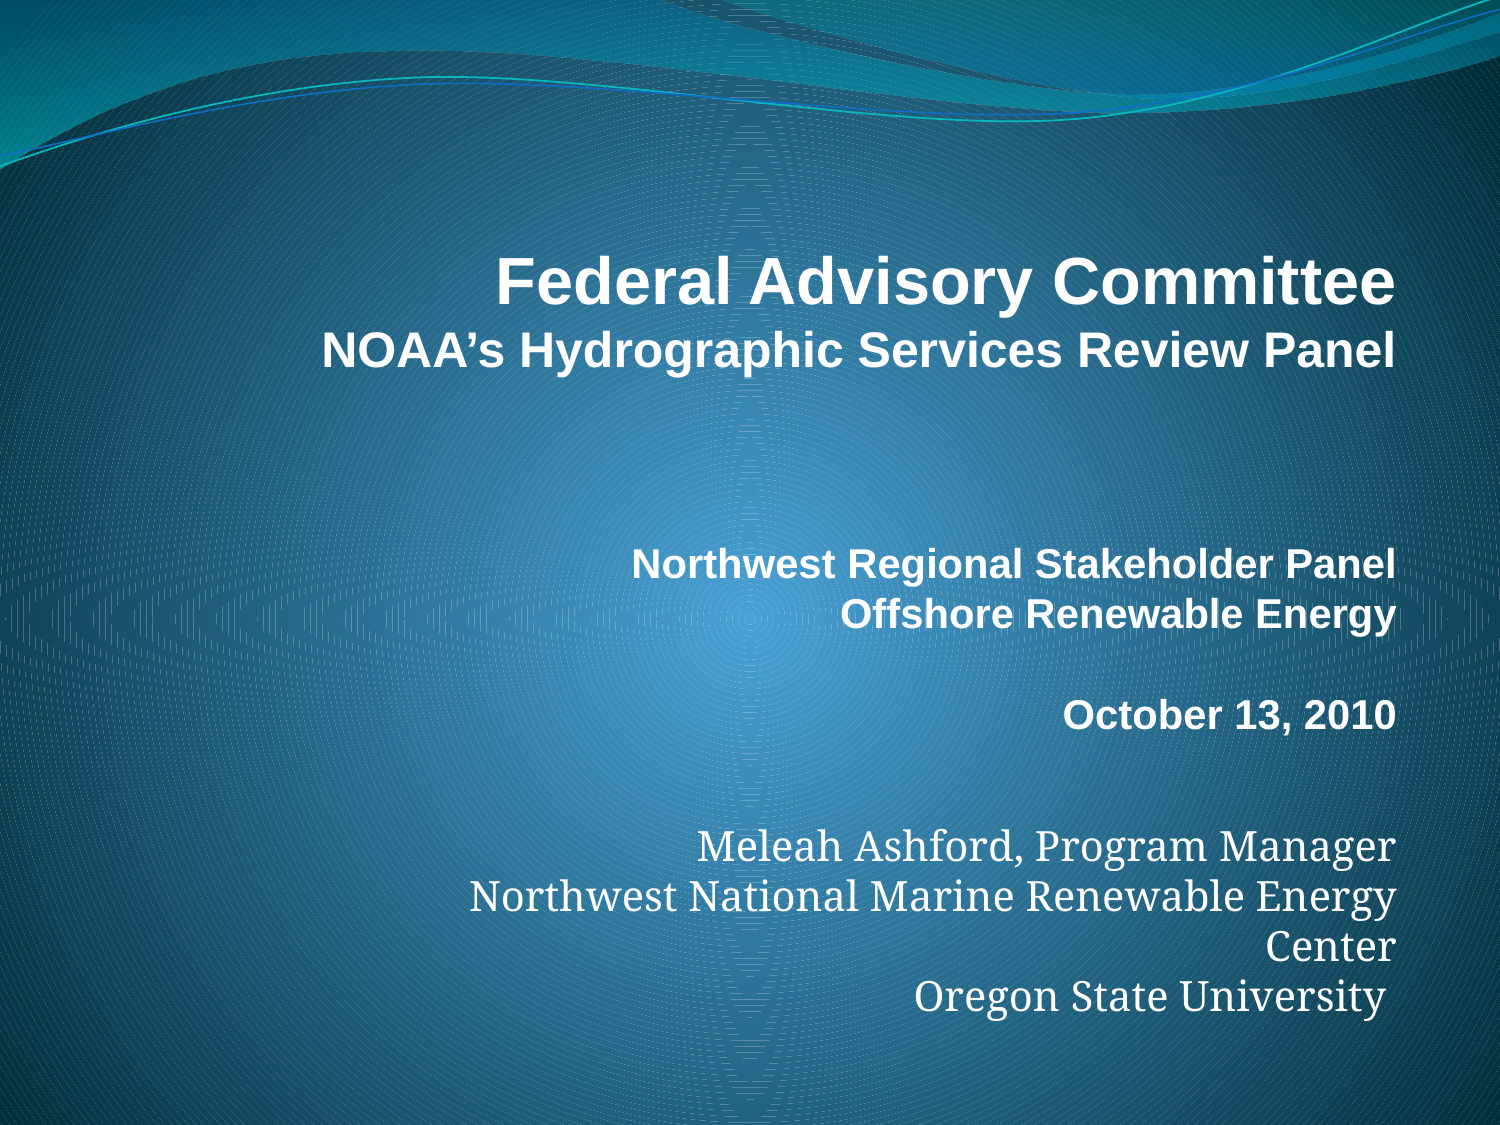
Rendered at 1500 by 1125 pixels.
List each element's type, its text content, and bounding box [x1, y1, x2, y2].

title Federal Advisory Committee NOAA’s Hydrographic Services Review Panel Northwest Regional Stakeholder Panel Offshore Renewable Energy October 13, 2010 [87, 149, 1401, 738]
subtitle Meleah Ashford, Program Manager Northwest National Marine Renewable Energy Center Oregon State University [349, 812, 1401, 1101]
